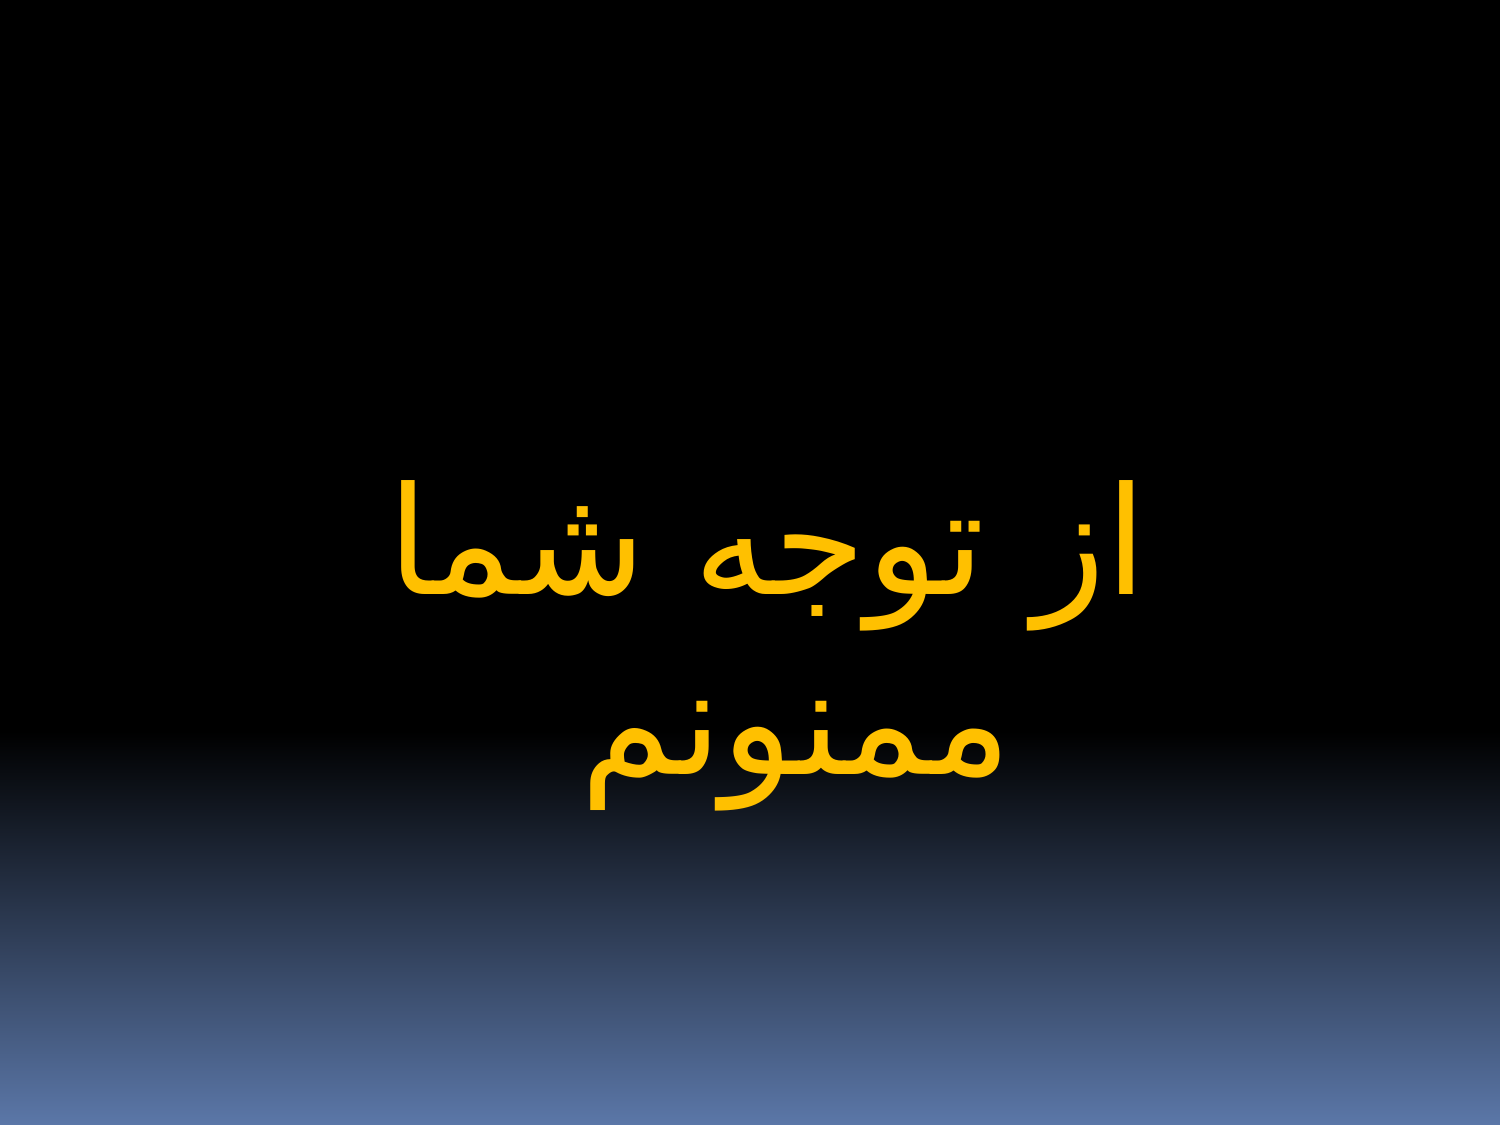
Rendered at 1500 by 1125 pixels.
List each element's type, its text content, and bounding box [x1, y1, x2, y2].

list از توجه شما ممنونم [125, 437, 1400, 1125]
